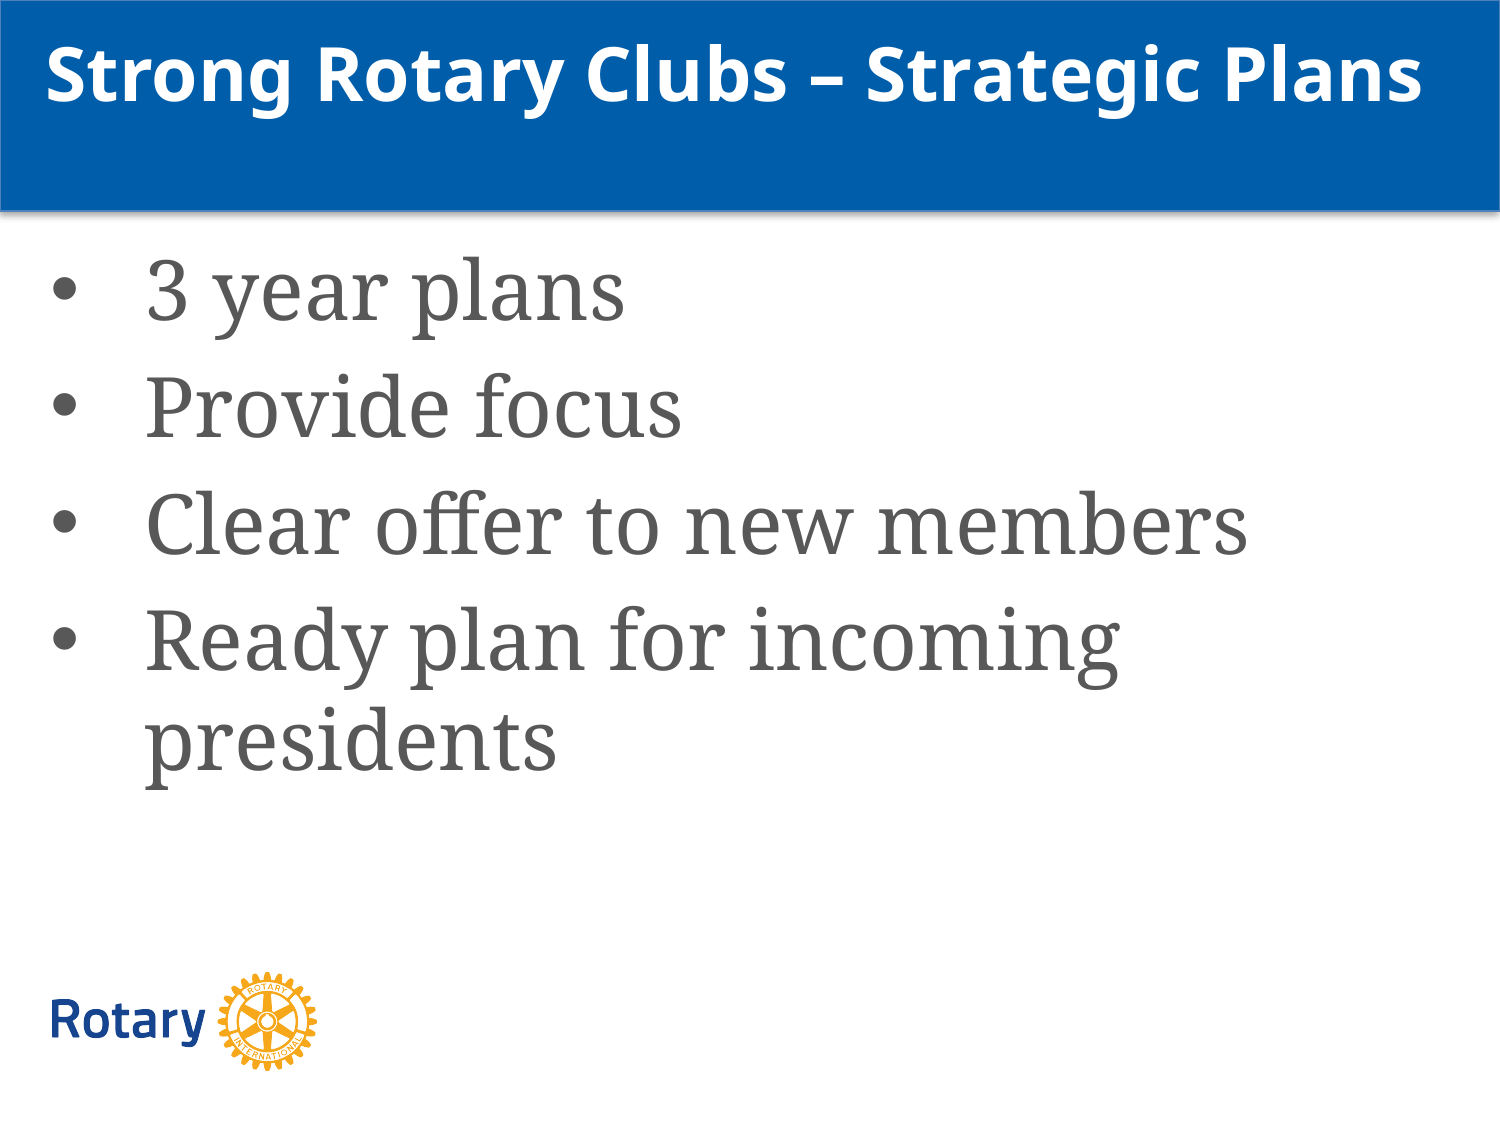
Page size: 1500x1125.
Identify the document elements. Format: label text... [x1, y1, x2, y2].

picture [52, 972, 317, 1071]
text_box 3 year plans Provide focus Clear offer to new members Ready plan for incoming presidents [36, 230, 1469, 956]
text_box Strong Rotary Clubs – Strategic Plans [30, 36, 1469, 181]
